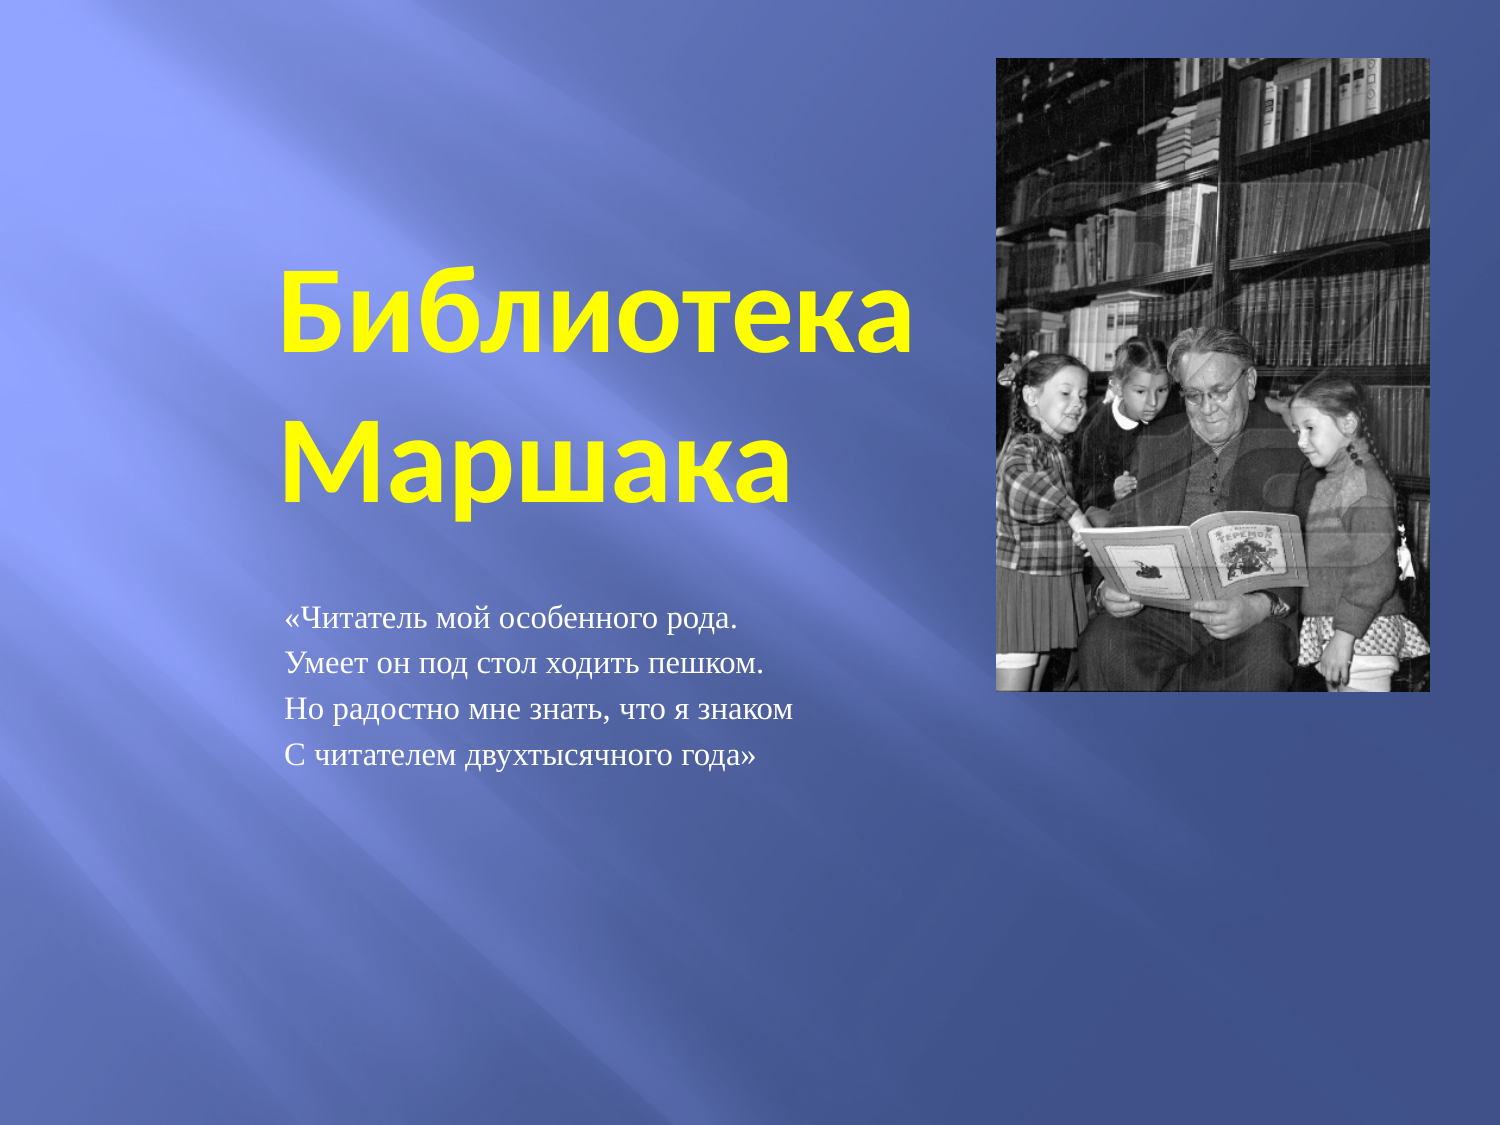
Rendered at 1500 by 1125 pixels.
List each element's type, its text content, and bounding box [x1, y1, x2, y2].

title Библиотека Маршака [262, 117, 995, 411]
list «Читатель мой особенного рода. Умеет он под стол ходить пешком. Но радостно мне знать, что я знаком С читателем двухтысячного года» [262, 411, 1426, 798]
picture [995, 58, 1430, 692]
